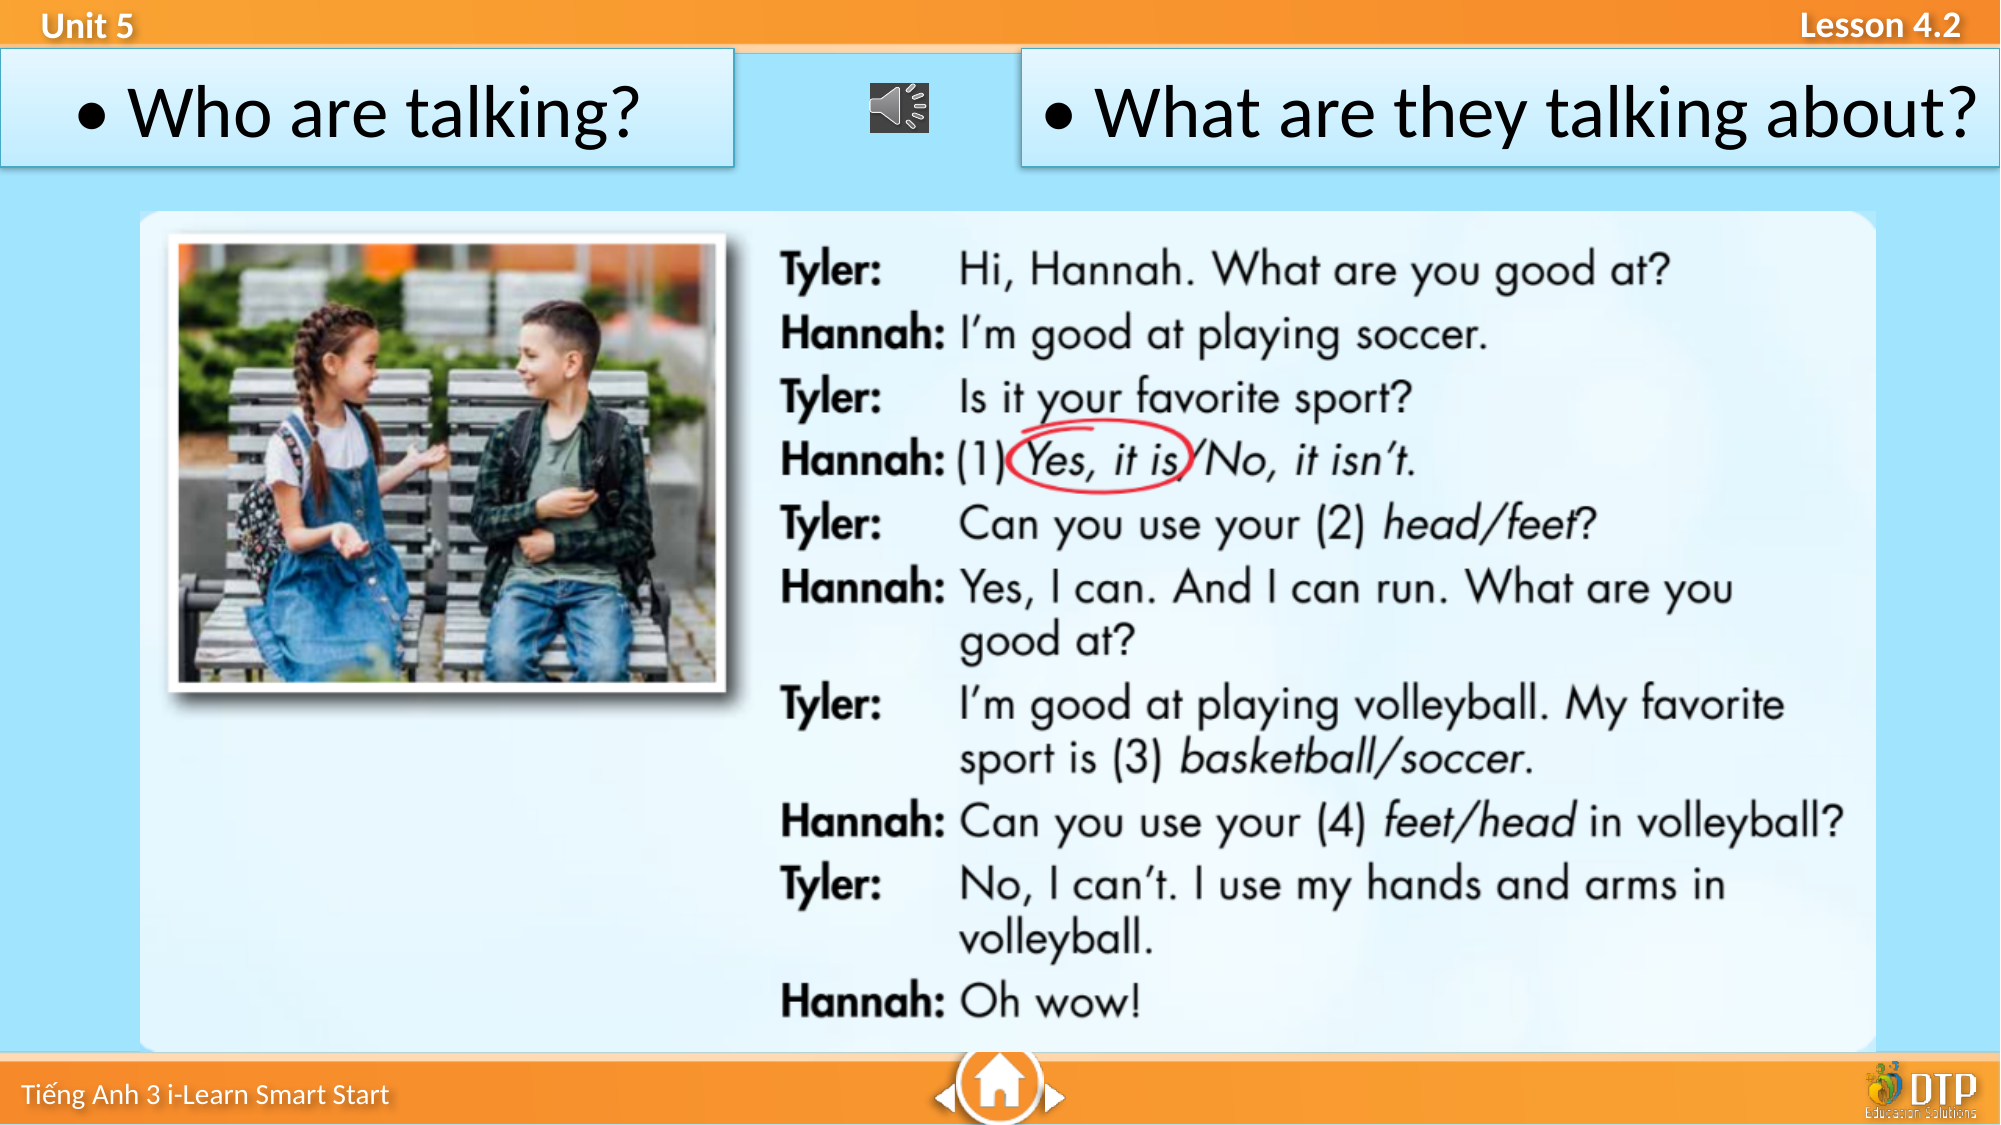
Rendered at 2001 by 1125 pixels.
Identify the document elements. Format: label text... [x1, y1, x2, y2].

text_box • What are they talking about? [1021, 48, 2000, 168]
text_box • Who are talking? [731, 48, 735, 168]
picture [0, 0, 2000, 1125]
